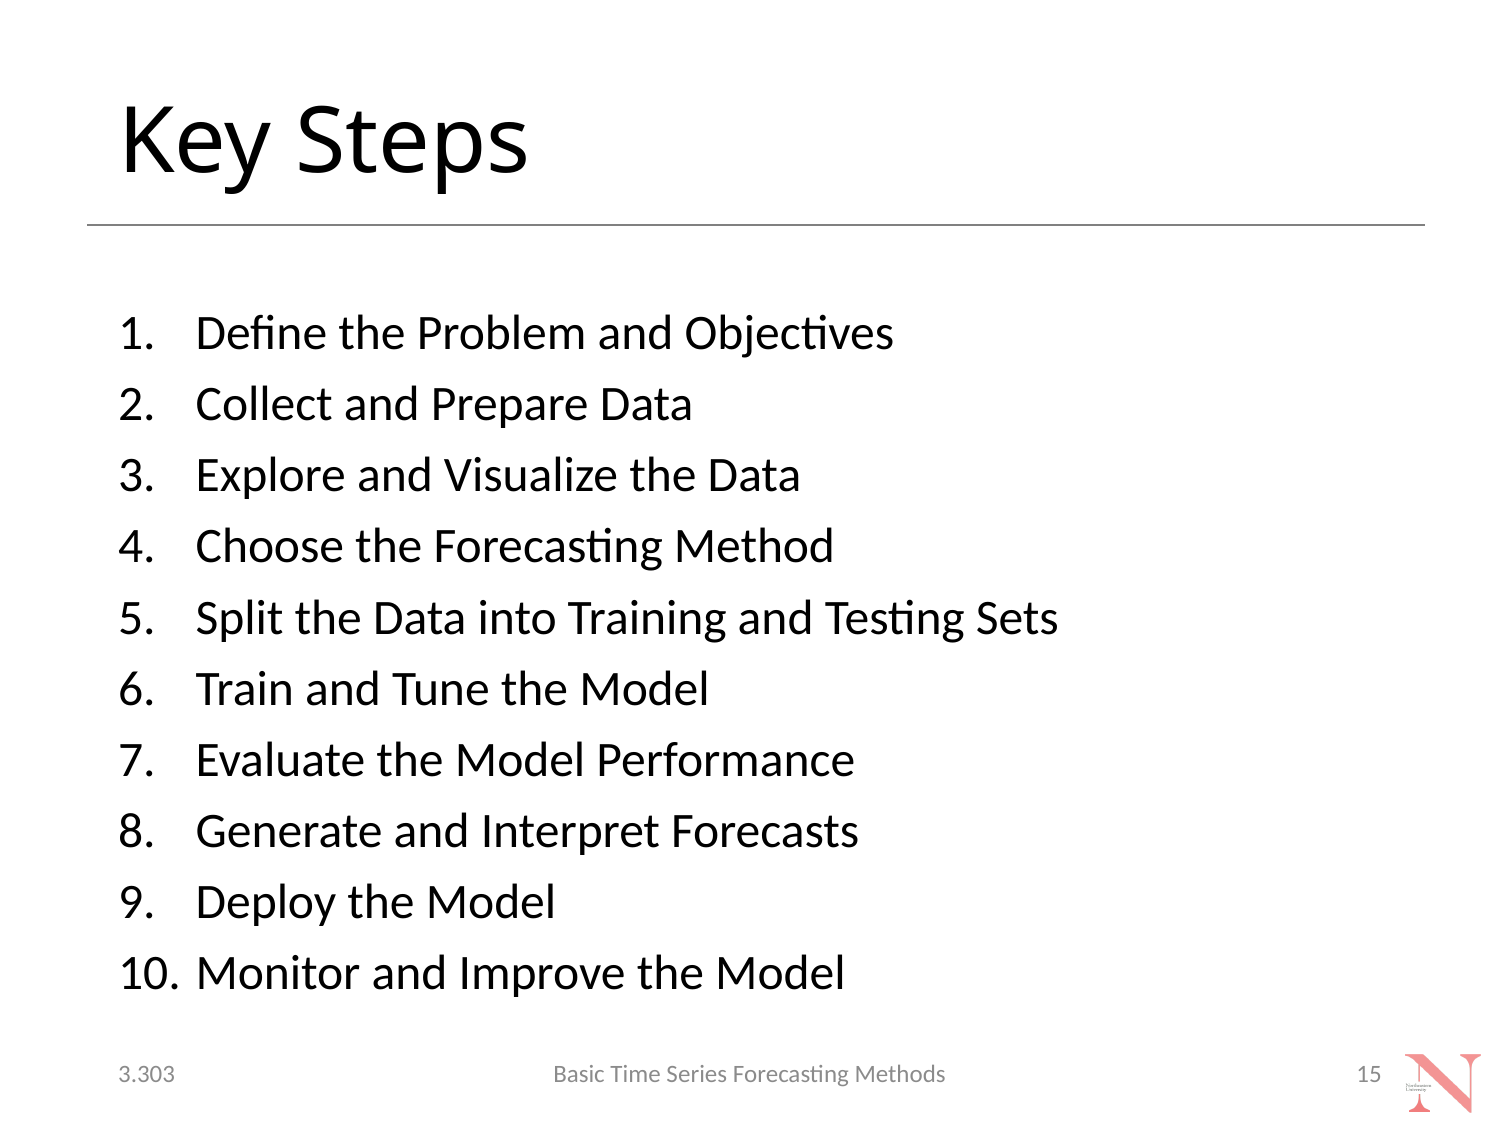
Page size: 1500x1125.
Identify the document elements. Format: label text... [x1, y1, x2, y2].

footer Basic Time Series Forecasting Methods [496, 1042, 1004, 1103]
slide_number 3.303 [103, 1042, 441, 1103]
slide_number 15 [1059, 1042, 1397, 1103]
title Key Steps [103, 59, 1397, 225]
list Define the Problem and Objectives Collect and Prepare Data Explore and Visualize the Data Choose the Forecasting Method Split the Data into Training and Testing Sets Train and Tune the Model Evaluate the Model Performance Generate and Interpret Forecasts Deploy the Model Monitor and Improve the Model [103, 299, 1397, 1014]
